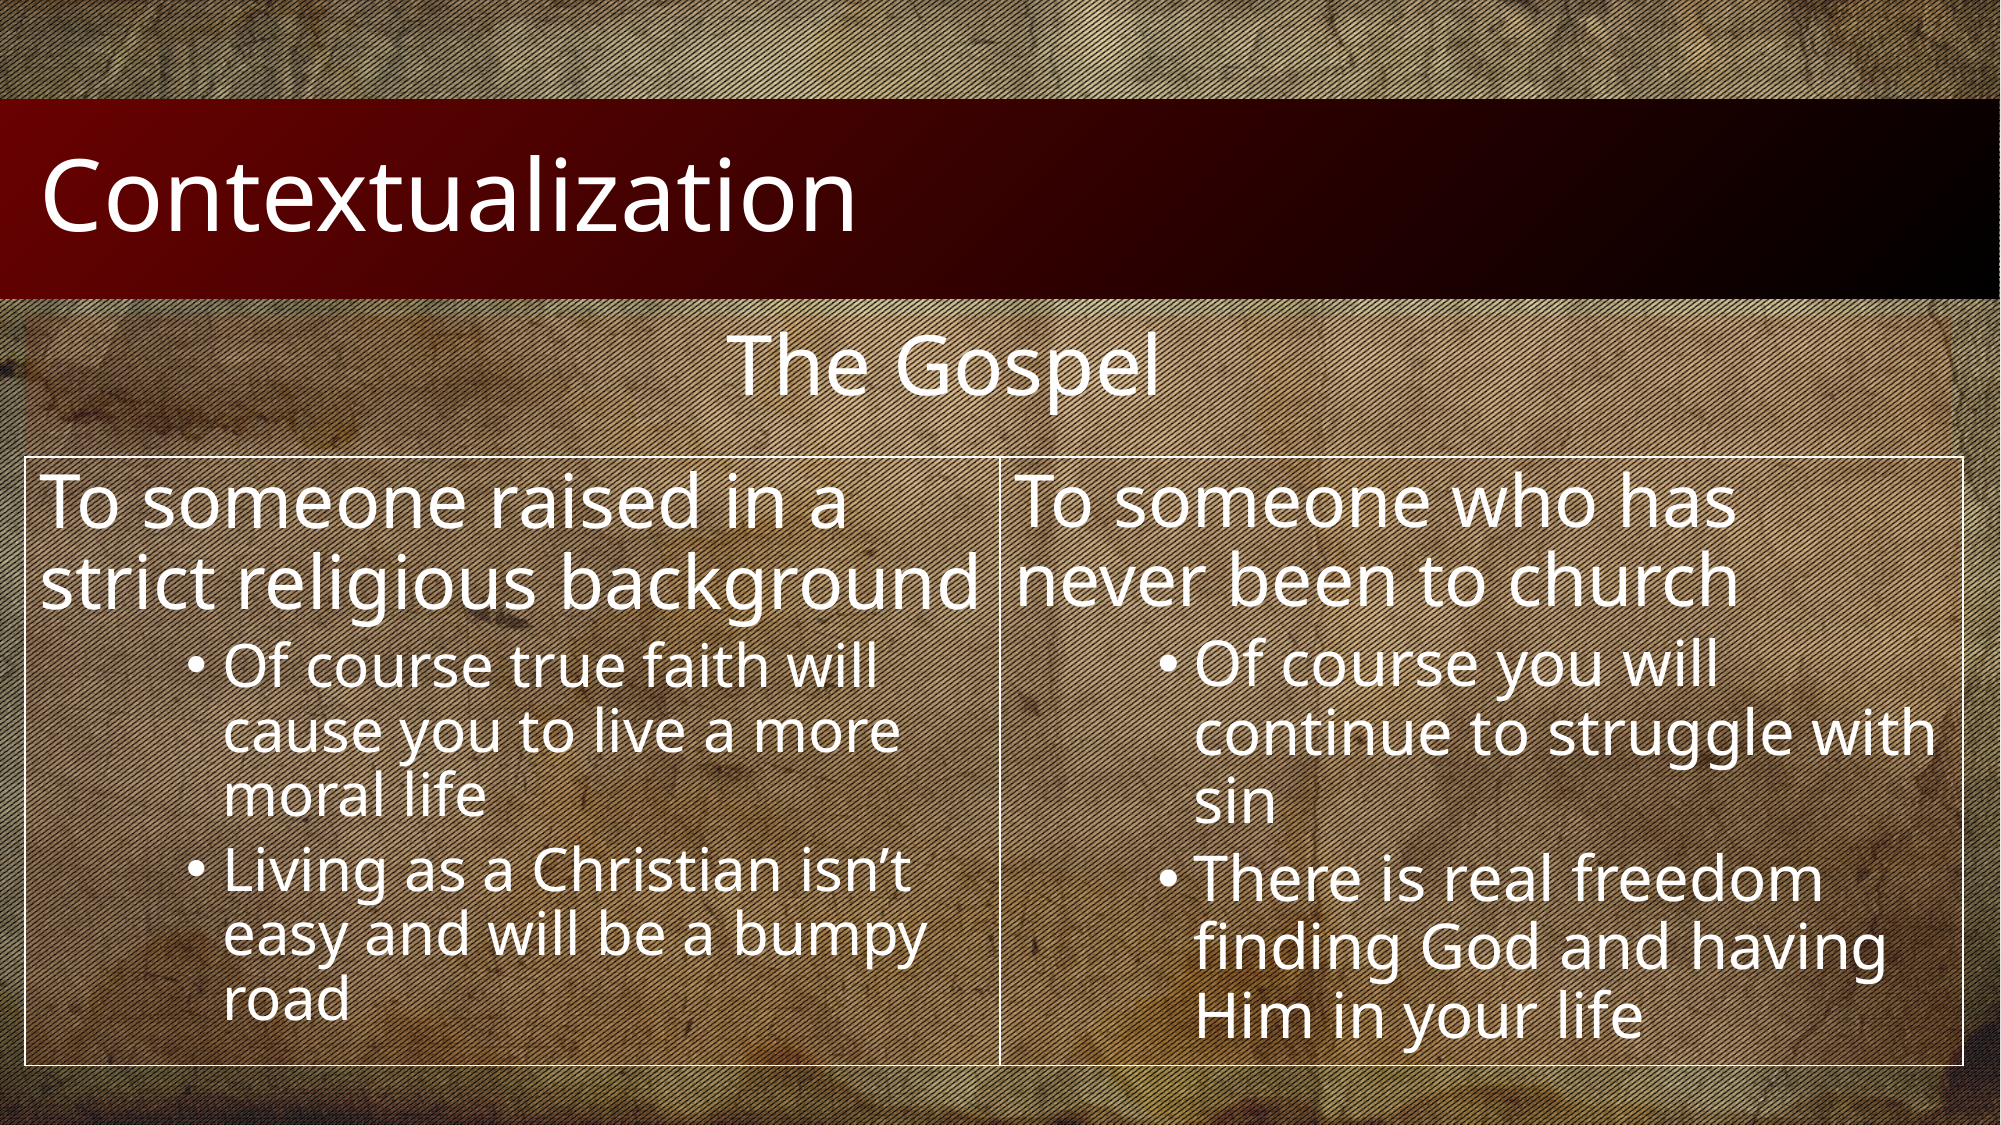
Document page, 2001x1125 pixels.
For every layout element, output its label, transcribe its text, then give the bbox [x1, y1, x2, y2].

picture [0, 0, 2001, 1125]
text_box To someone raised in a strict religious background Of course true faith will cause you to live a more moral life Living as a Christian isn’t easy and will be a bumpy road [24, 456, 999, 1066]
title Contextualization [24, 110, 1951, 288]
text_box To someone who has never been to church Of course you will continue to struggle with sin There is real freedom finding God and having Him in your life [999, 456, 1963, 1066]
list The Gospel [24, 315, 1951, 456]
